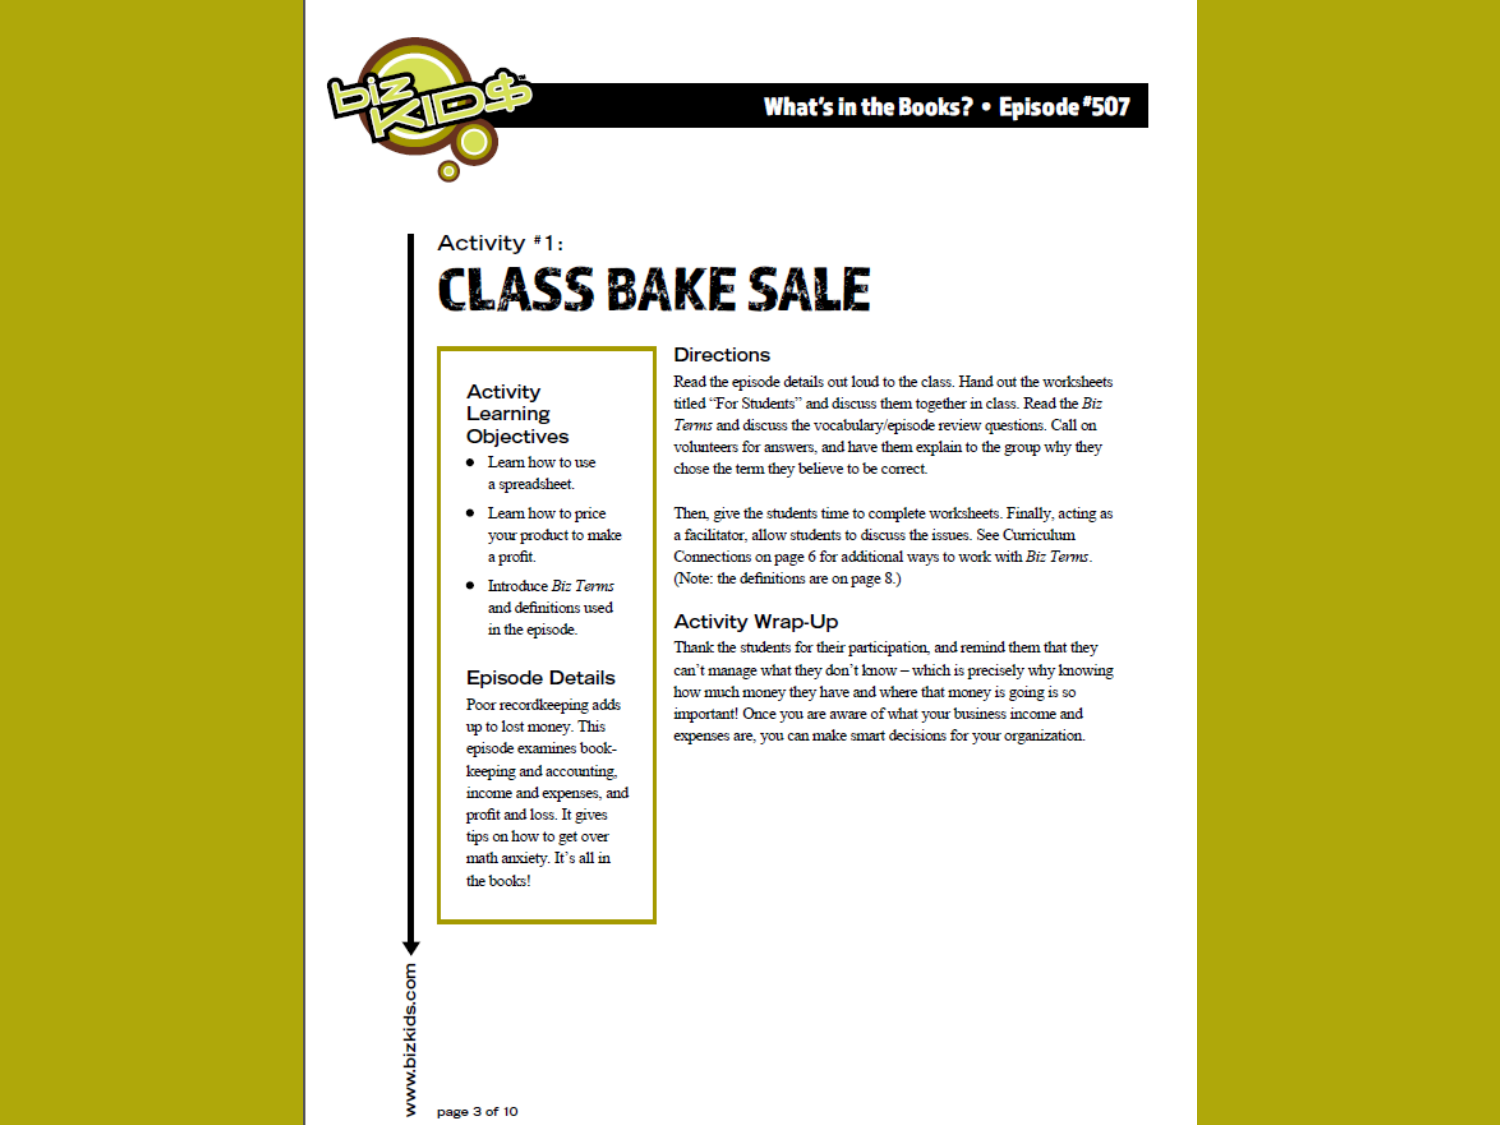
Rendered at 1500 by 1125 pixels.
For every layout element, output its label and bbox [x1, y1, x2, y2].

picture [303, 0, 1197, 1125]
